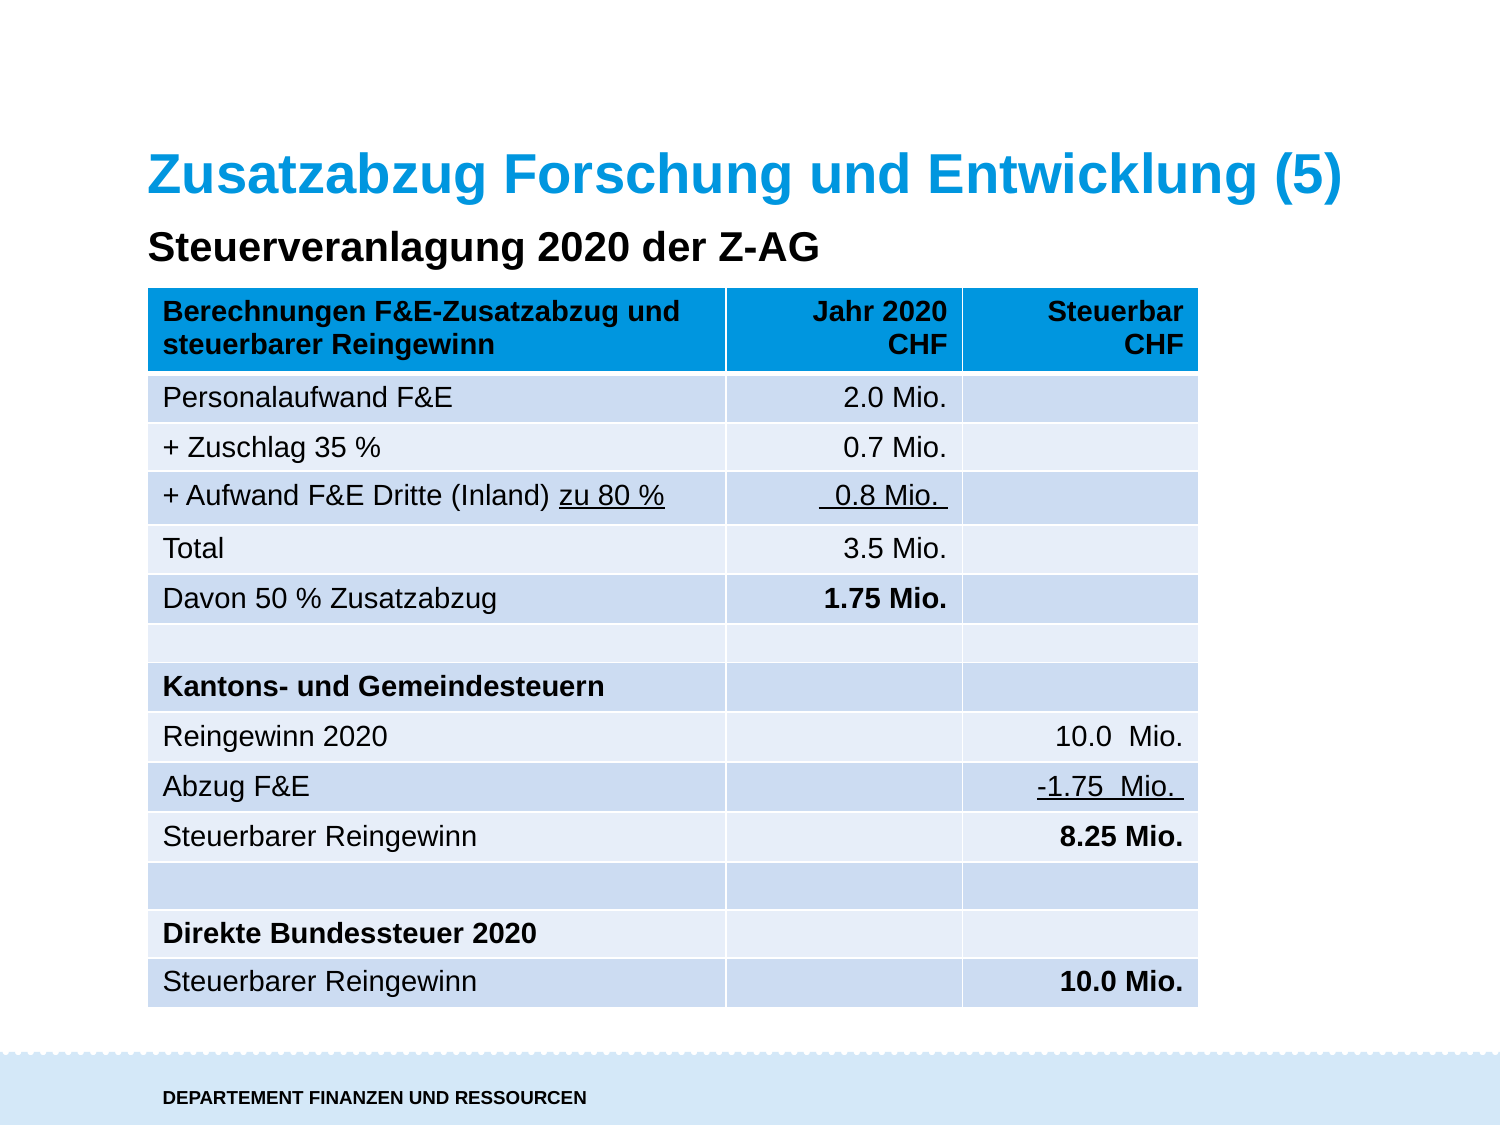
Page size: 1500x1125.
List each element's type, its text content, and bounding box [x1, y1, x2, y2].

table_header Berechnungen F&E-Zusatzabzug und steuerbarer Reingewinn [148, 288, 725, 371]
table_cell [148, 863, 725, 909]
table_cell [727, 813, 962, 861]
table_cell 1.75 Mio. [727, 575, 962, 623]
table_cell [963, 911, 1198, 957]
table_cell [727, 625, 962, 662]
table_cell Total [148, 526, 725, 573]
table_cell [963, 575, 1198, 623]
table_cell 10.0 Mio. [963, 713, 1198, 761]
table_cell [727, 763, 962, 811]
table_cell [963, 625, 1198, 662]
table_cell Kantons- und Gemeindesteuern [148, 663, 725, 711]
table_header Jahr 2020 CHF [727, 288, 962, 371]
table_cell [727, 663, 962, 711]
table_cell [727, 713, 962, 761]
table_cell Personalaufwand F&E [148, 376, 725, 422]
table_cell [963, 526, 1198, 573]
title Zusatzabzug Forschung und Entwicklung (5) [147, 137, 1388, 219]
table_cell [148, 625, 725, 662]
table_cell [963, 376, 1198, 422]
table_cell [727, 959, 962, 1007]
table_cell Davon 50 % Zusatzabzug [148, 575, 725, 623]
table_cell + Zuschlag 35 % [148, 424, 725, 470]
table_header Steuerbar CHF [963, 288, 1198, 371]
table_cell [963, 663, 1198, 711]
table_cell [727, 863, 962, 909]
table_cell Steuerbarer Reingewinn [148, 813, 725, 861]
list Steuerveranlagung 2020 der Z-AG [147, 219, 1471, 1059]
table_cell 3.5 Mio. [727, 526, 962, 573]
table_cell 2.0 Mio. [727, 376, 962, 422]
table_cell 10.0 Mio. [963, 959, 1198, 1007]
table_cell [963, 424, 1198, 470]
table_cell 0.7 Mio. [727, 424, 962, 470]
table_cell Reingewinn 2020 [148, 713, 725, 761]
table_cell + Aufwand F&E Dritte (Inland) zu 80 % [148, 472, 725, 524]
table_cell [963, 472, 1198, 524]
table_cell [963, 863, 1198, 909]
table_cell 0.8 Mio. [727, 472, 962, 524]
table_cell Direkte Bundessteuer 2020 [148, 911, 725, 957]
table_cell 8.25 Mio. [963, 813, 1198, 861]
table_cell [727, 911, 962, 957]
table_cell Steuerbarer Reingewinn [148, 959, 725, 1007]
table_cell -1.75 Mio. [963, 763, 1198, 811]
table_cell Abzug F&E [148, 763, 725, 811]
